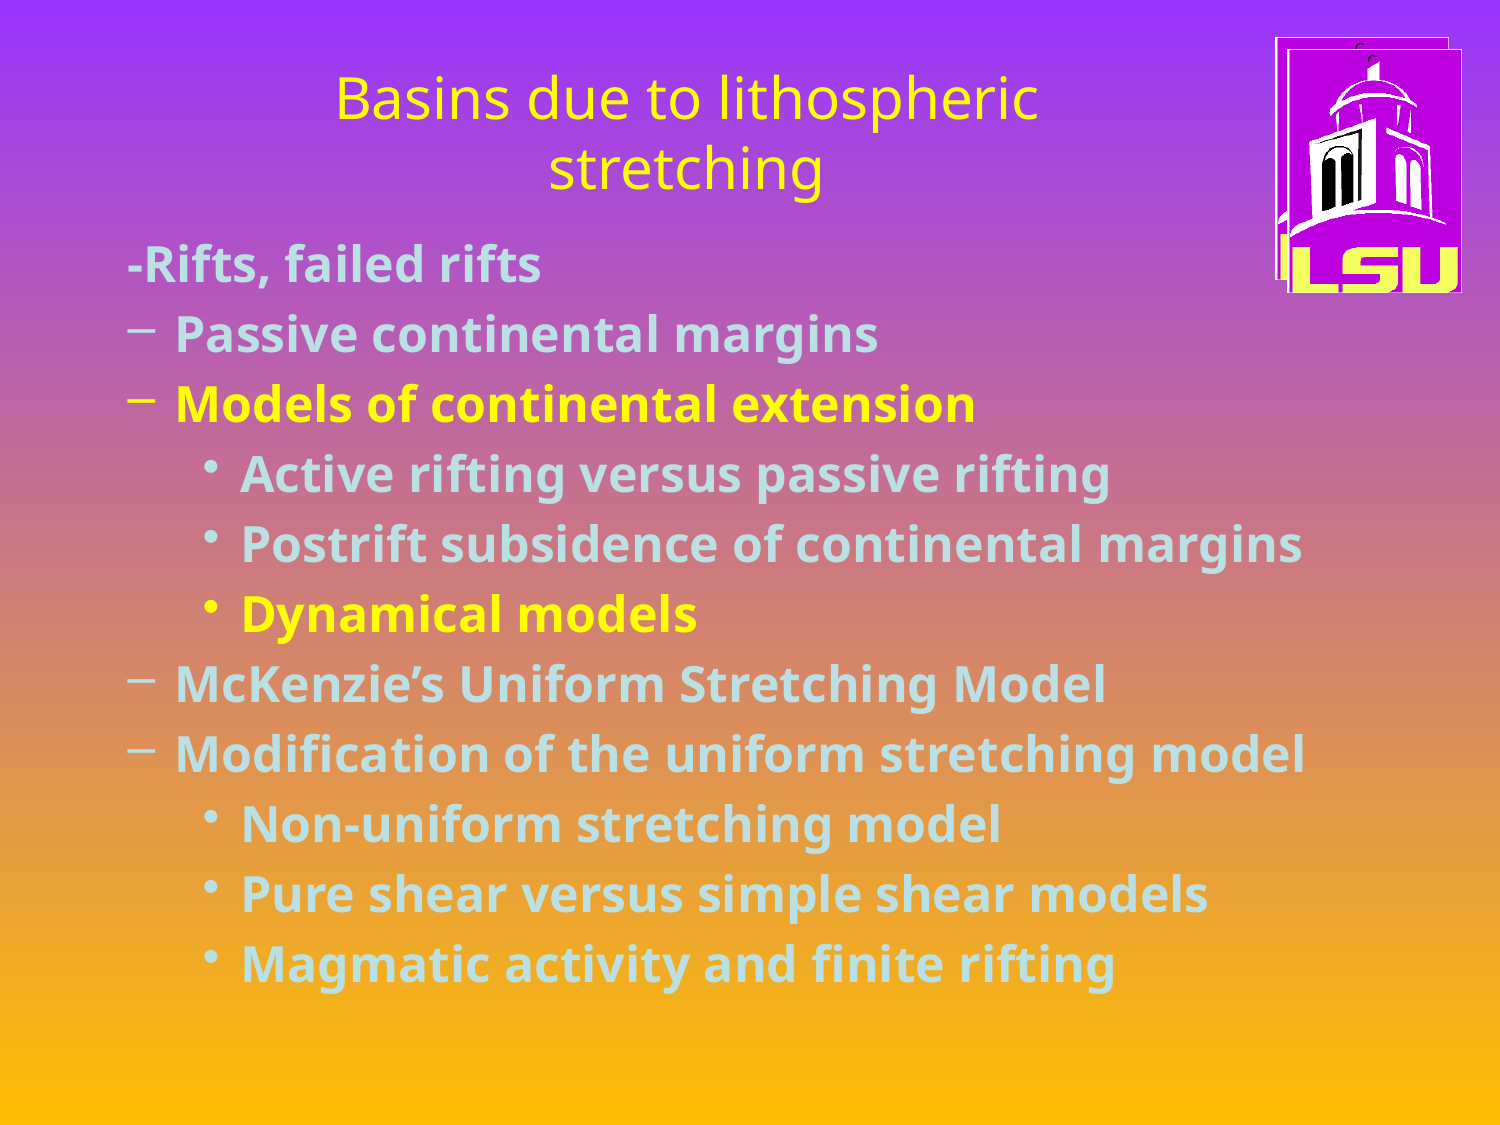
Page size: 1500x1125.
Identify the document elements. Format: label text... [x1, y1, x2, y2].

list -Rifts, failed rifts Passive continental margins Models of continental extension Active rifting versus passive rifting Postrift subsidence of continental margins Dynamical models McKenzie’s Uniform Stretching Model Modification of the uniform stretching model Non-uniform stretching model Pure shear versus simple shear models Magmatic activity and finite rifting [37, 224, 1388, 918]
picture [1275, 37, 1462, 293]
title Basins due to lithospheric stretching [287, 49, 1087, 213]
